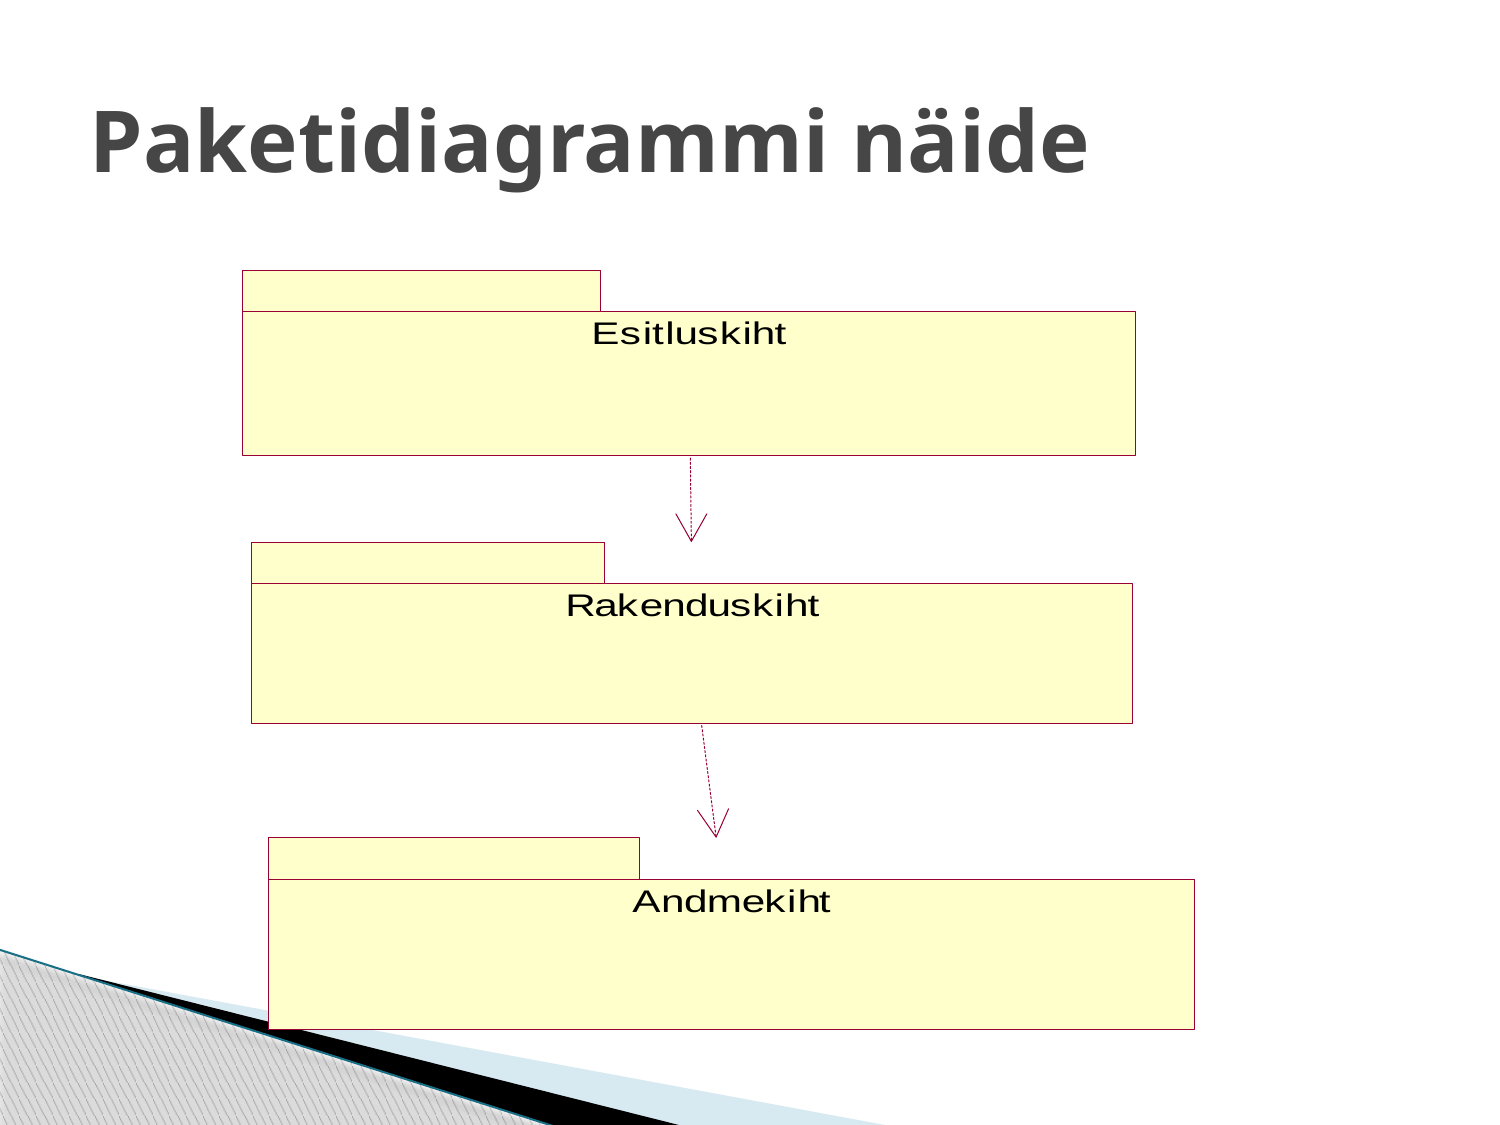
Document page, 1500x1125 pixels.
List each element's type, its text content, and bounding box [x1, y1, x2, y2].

title Paketidiagrammi näide [75, 45, 1425, 233]
picture [194, 232, 1247, 1071]
